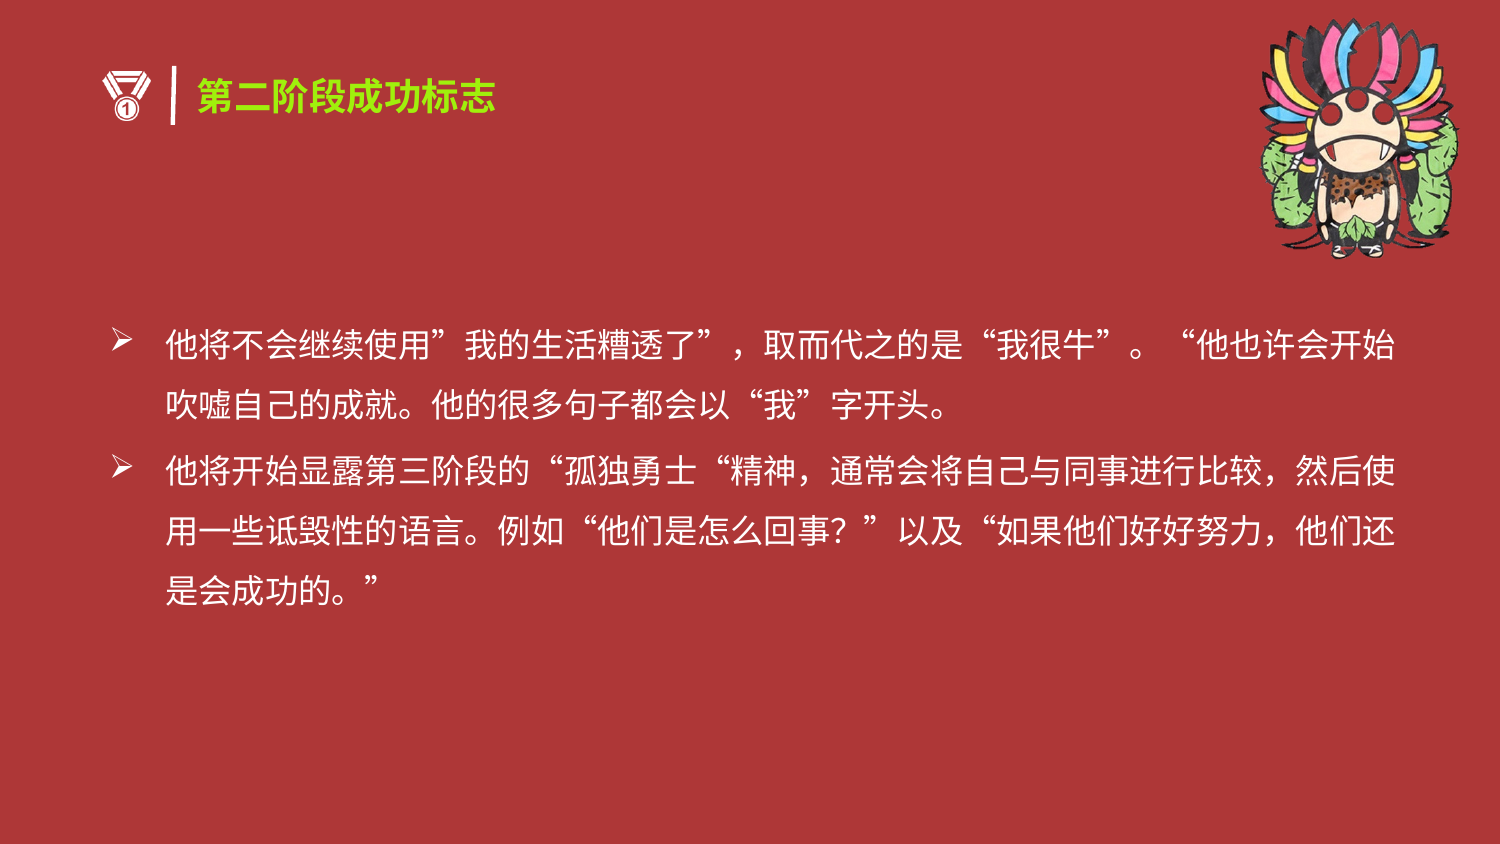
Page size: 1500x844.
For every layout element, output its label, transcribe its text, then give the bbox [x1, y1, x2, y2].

text_box [168, 63, 179, 128]
picture [102, 71, 152, 121]
picture [1251, 0, 1469, 264]
list 他将不会继续使用”我的生活糟透了”，取而代之的是“我很牛”。“他也许会开始吹嘘自己的成就。他的很多句子都会以“我”字开头。 他将开始显露第三阶段的“孤独勇士“精神，通常会将自己与同事进行比较，然后使用一些诋毁性的语言。例如“他们是怎么回事？”以及“如果他们好好努力，他们还是会成功的。” [94, 296, 1430, 806]
text_box 第二阶段成功标志 [182, 65, 512, 126]
